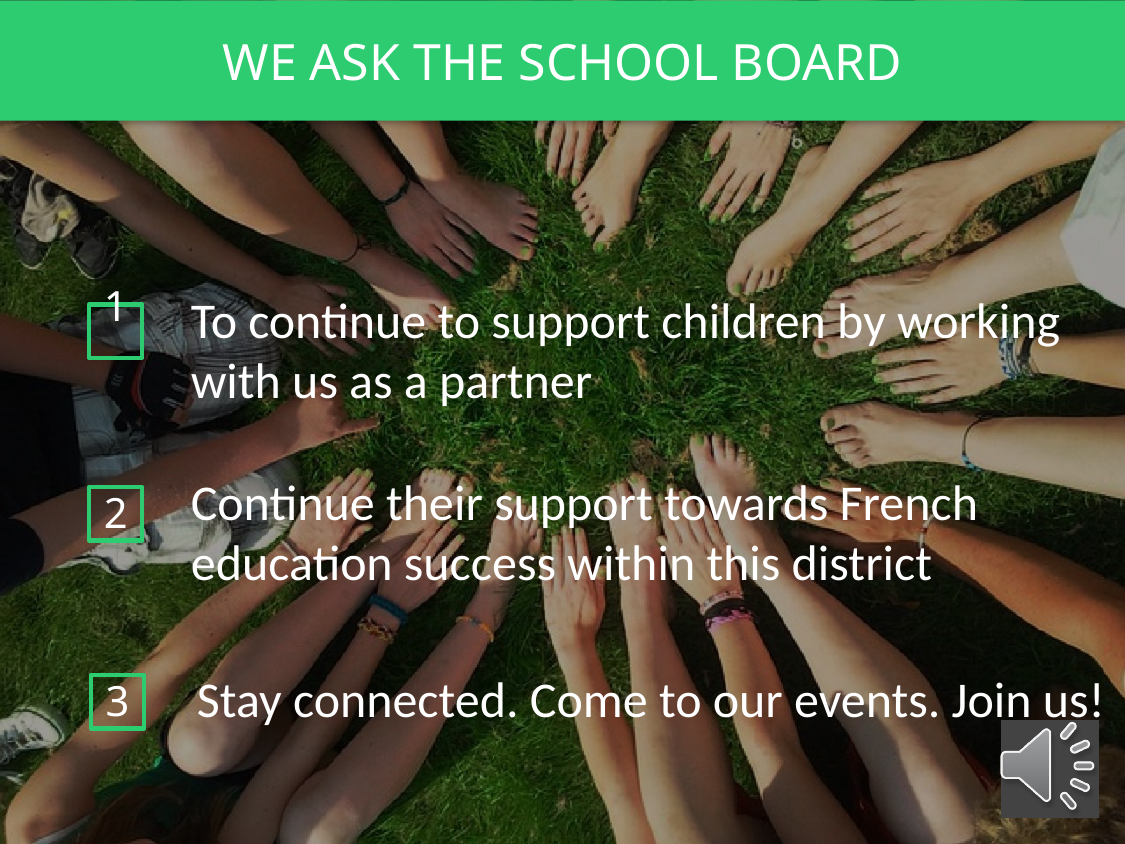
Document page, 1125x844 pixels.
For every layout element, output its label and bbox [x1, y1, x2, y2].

text_box [90, 660, 1125, 737]
text_box [88, 463, 1104, 600]
text_box [88, 280, 1078, 418]
picture [0, 0, 1125, 844]
